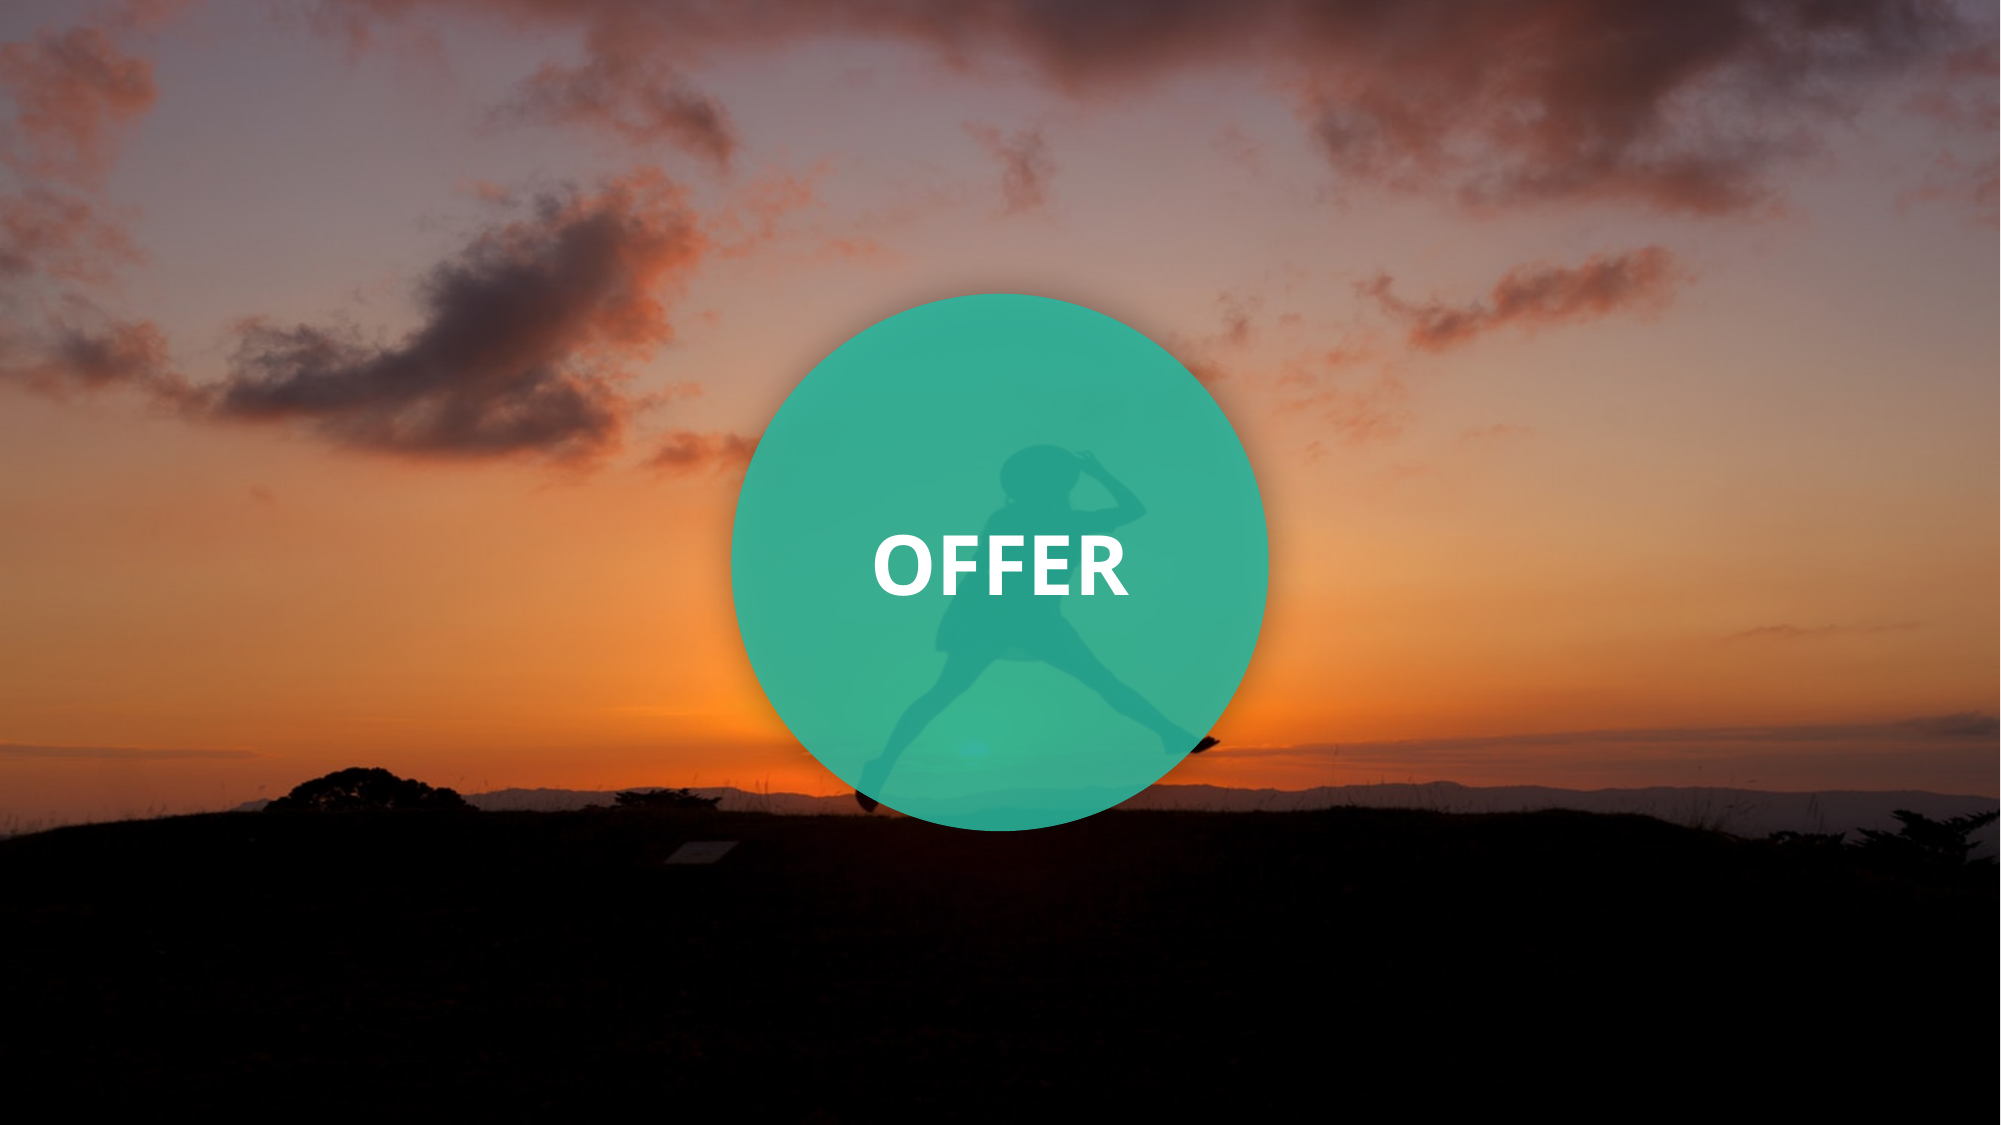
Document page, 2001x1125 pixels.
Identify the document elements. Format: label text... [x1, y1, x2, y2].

text_box [730, 292, 1270, 833]
text_box OFFER [808, 504, 1192, 620]
picture [0, 0, 2001, 1125]
